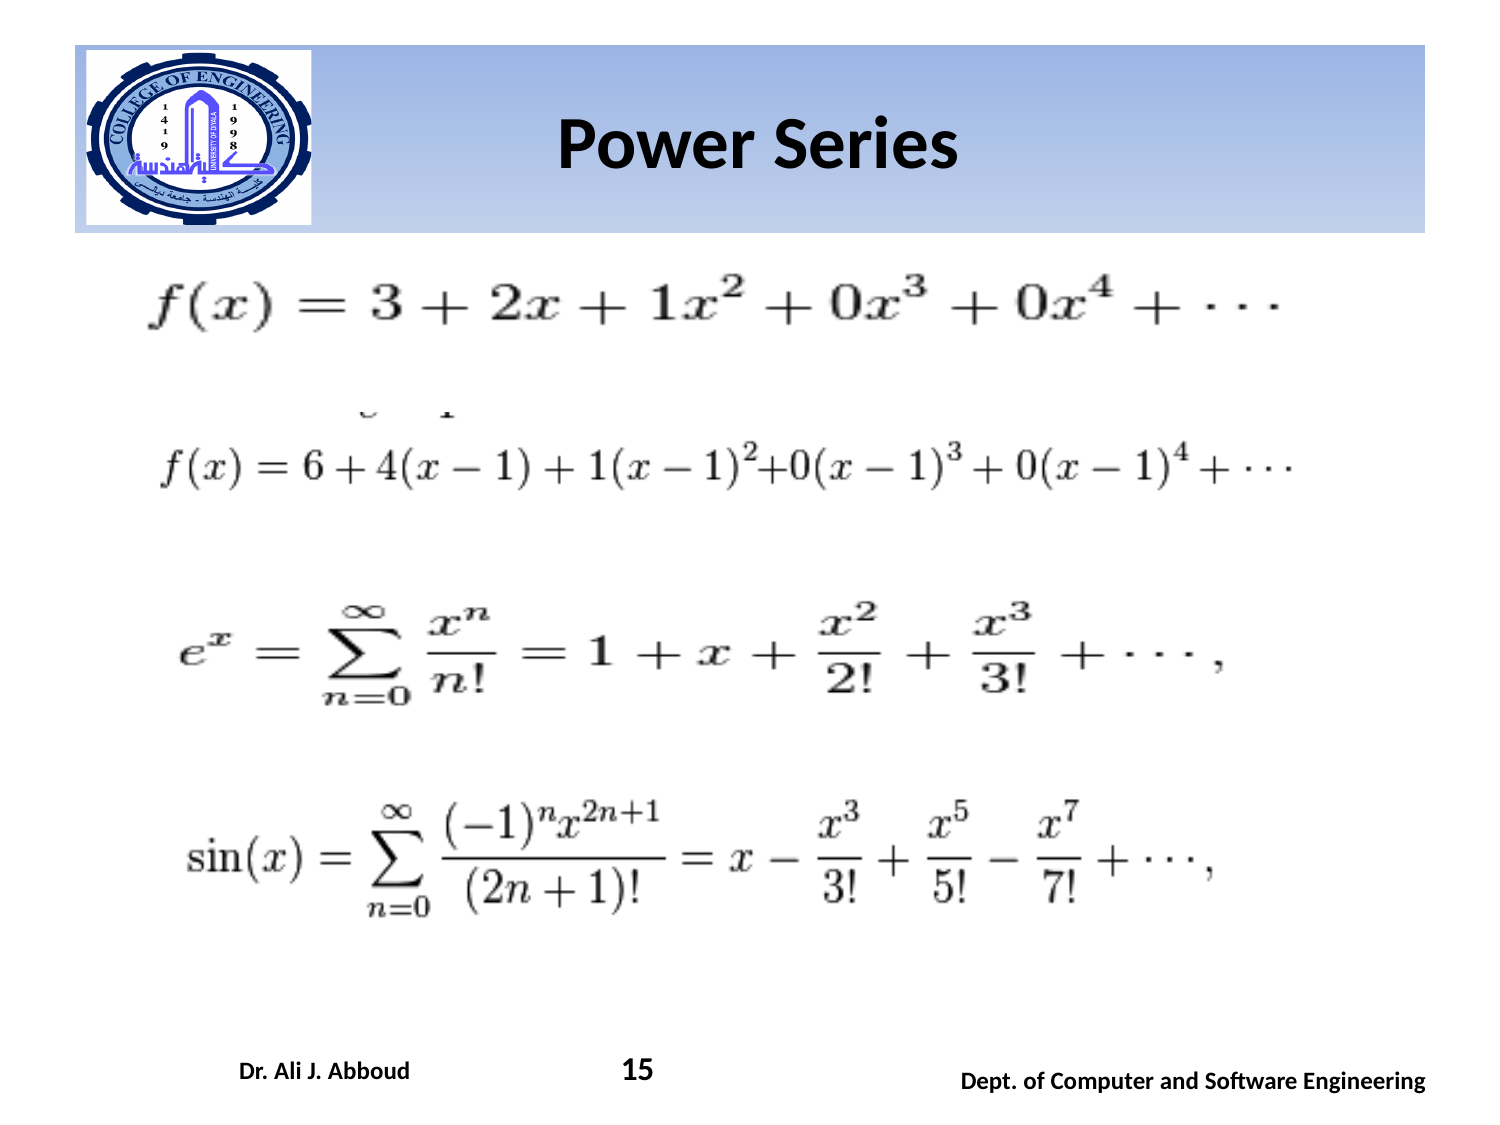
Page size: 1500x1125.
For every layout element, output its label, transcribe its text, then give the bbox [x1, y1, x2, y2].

slide_number 15 [462, 1037, 813, 1098]
picture [113, 587, 1290, 726]
footer Dept. of Computer and Software Engineering [924, 1050, 1463, 1110]
text_box Dr. Ali J. Abboud [162, 1039, 488, 1100]
picture [119, 412, 1345, 513]
picture [76, 262, 1388, 338]
picture [132, 774, 1271, 926]
text_box [71, 262, 1435, 1050]
picture [86, 49, 312, 226]
title Power Series [75, 45, 1425, 233]
